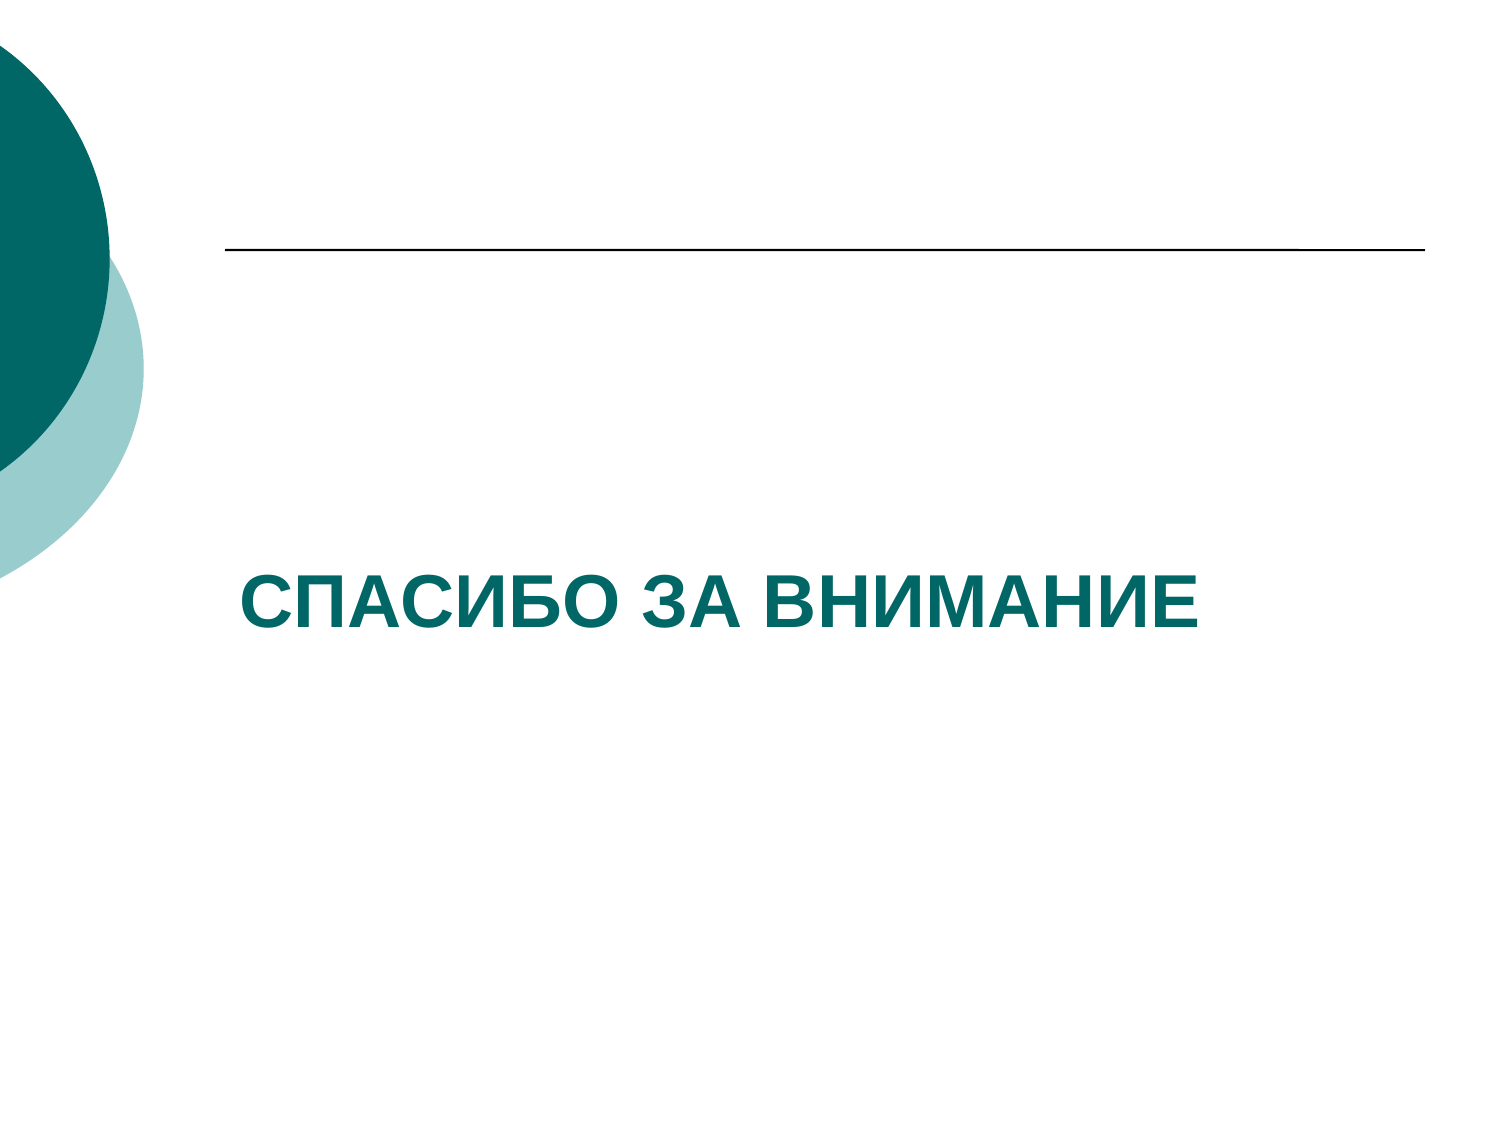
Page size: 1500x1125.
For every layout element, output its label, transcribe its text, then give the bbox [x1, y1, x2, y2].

title СПАСИБО ЗА ВНИМАНИЕ [224, 312, 1425, 651]
